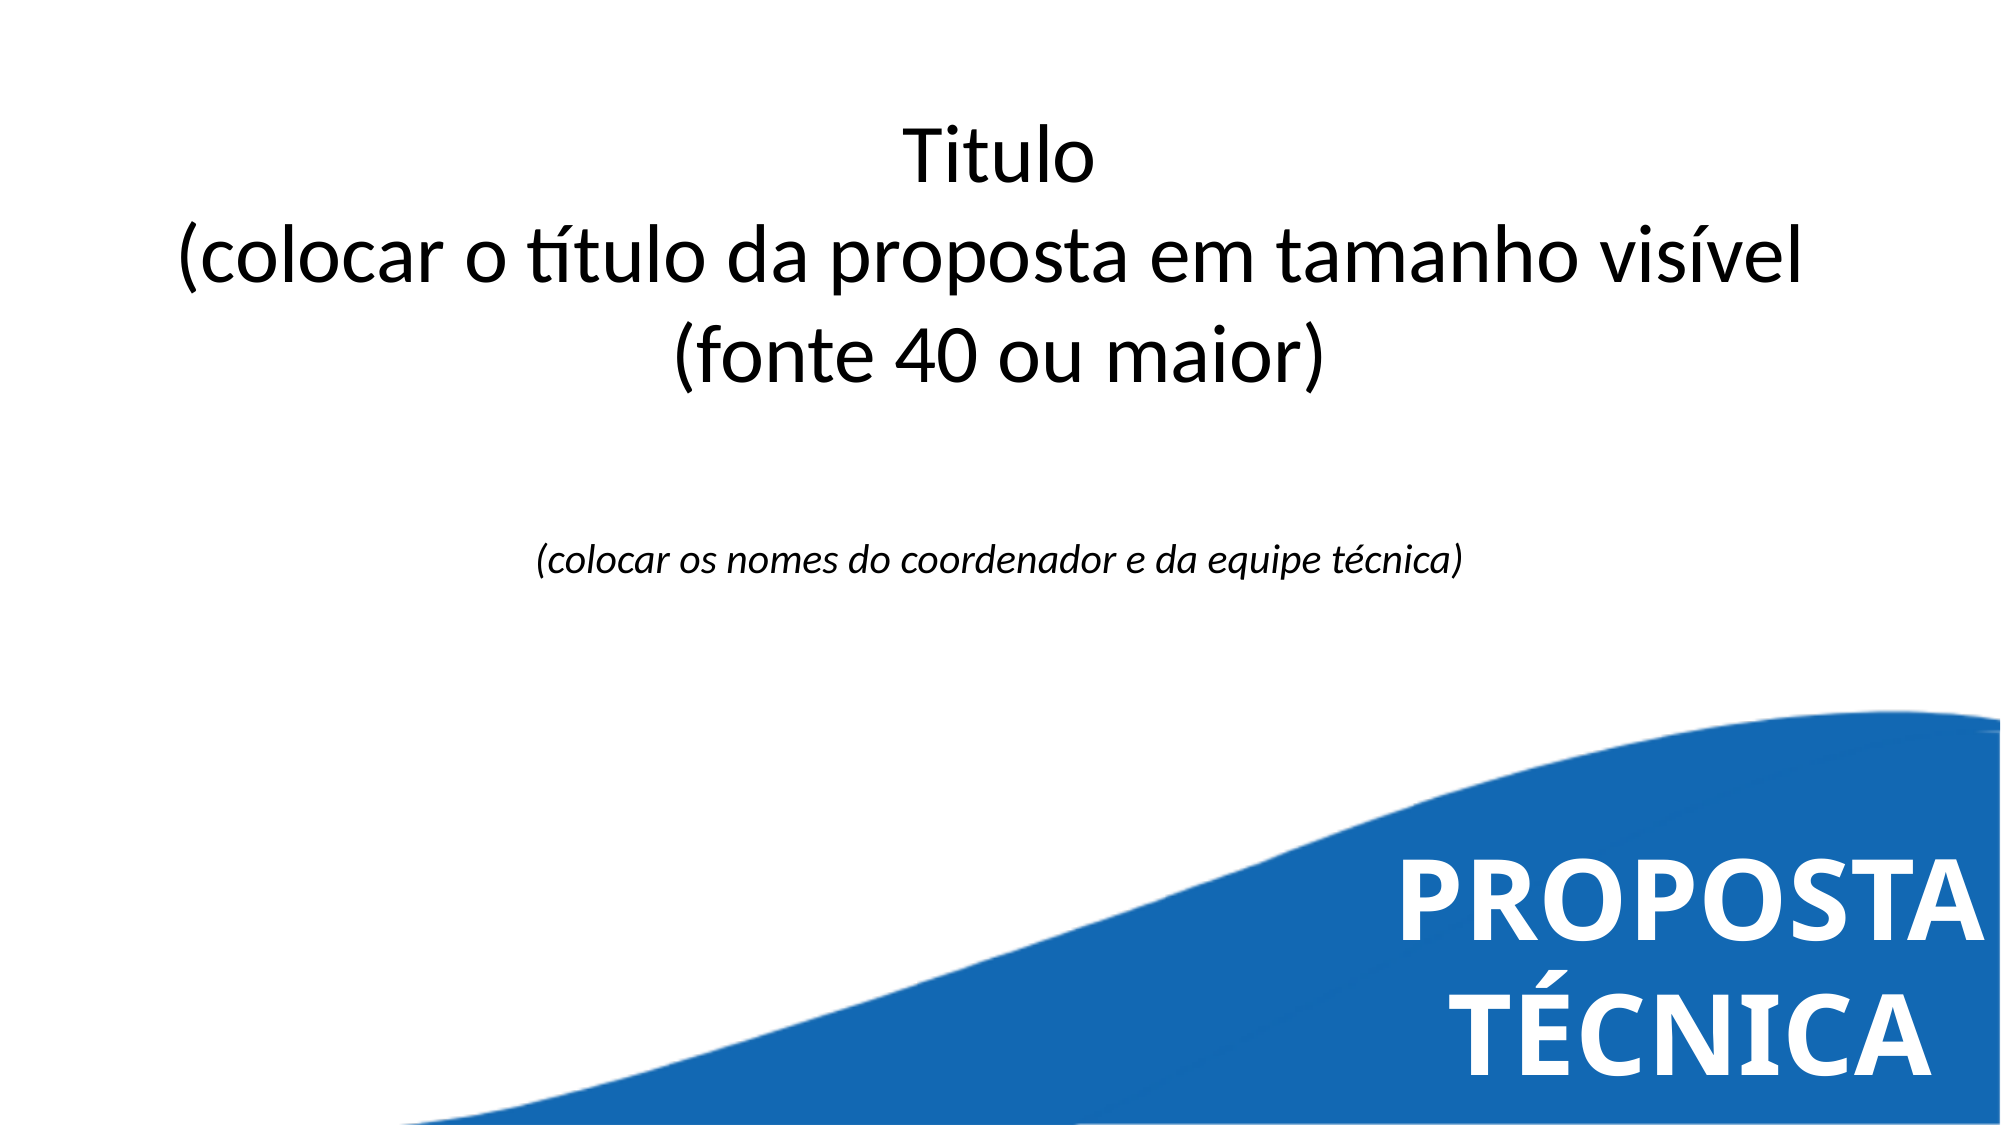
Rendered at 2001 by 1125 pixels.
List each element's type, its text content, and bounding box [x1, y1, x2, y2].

text_box (colocar os nomes do coordenador e da equipe técnica) [520, 524, 1480, 590]
text_box PROPOSTA TÉCNICA [1265, 820, 2000, 1106]
text_box Titulo (colocar o título da proposta em tamanho visível (fonte 40 ou maior) [160, 91, 1840, 407]
picture [0, 0, 2001, 1125]
